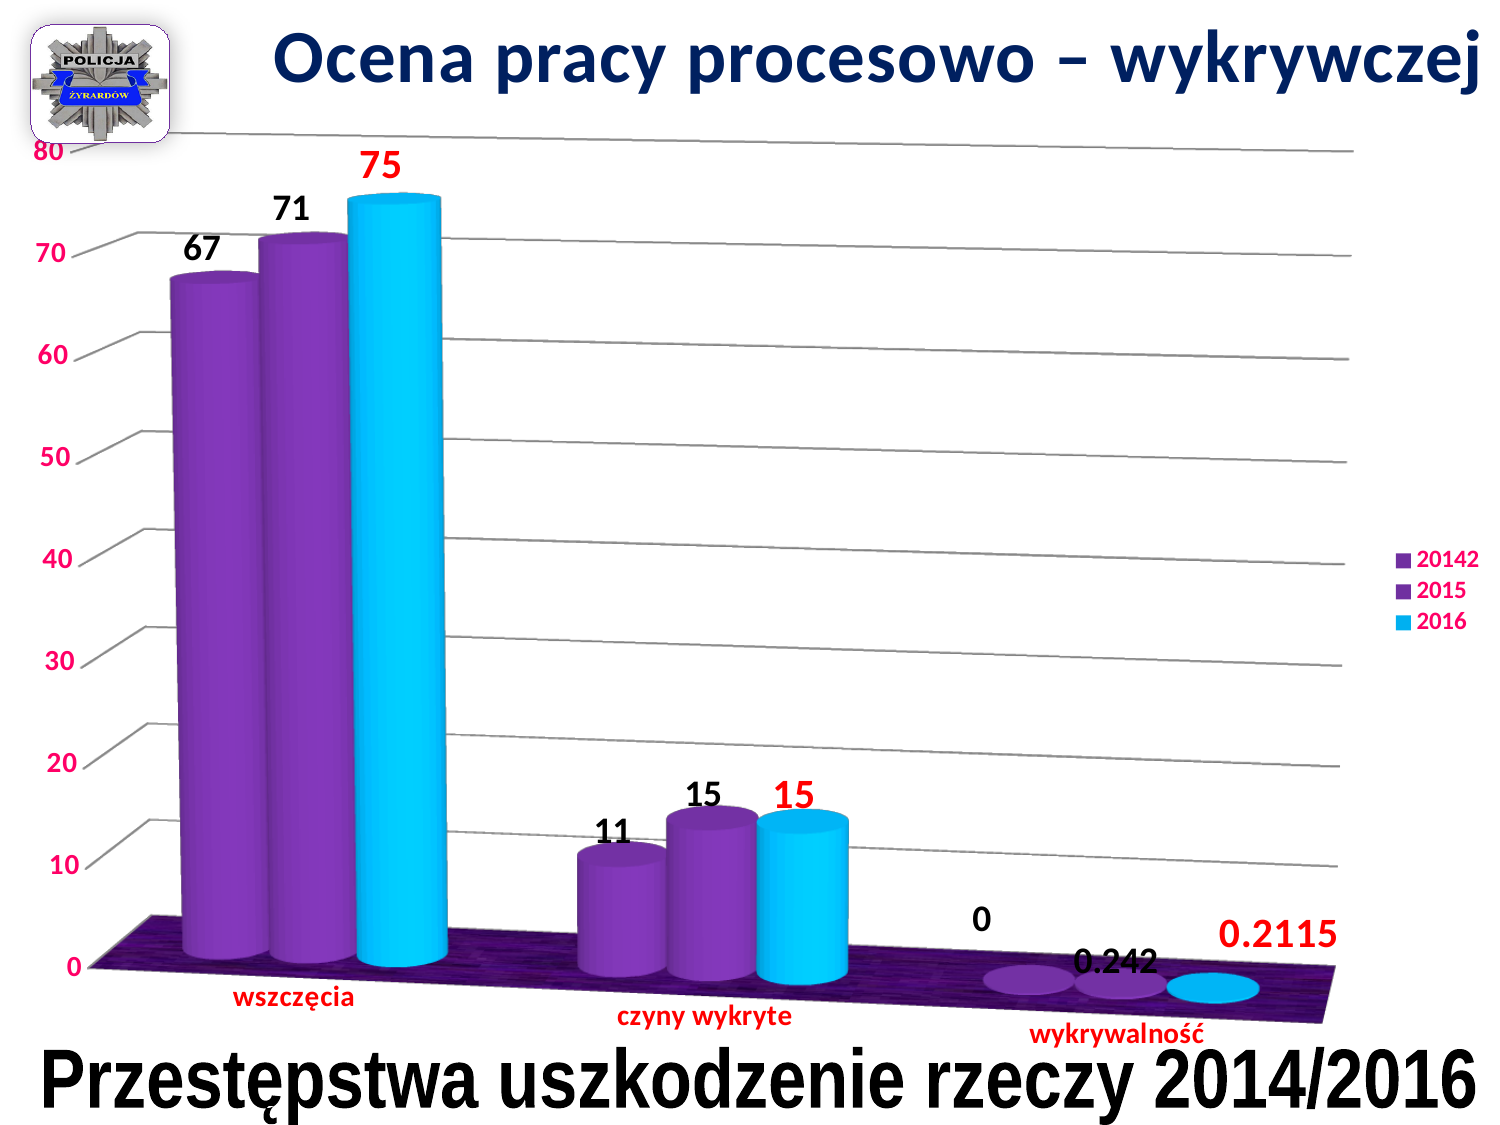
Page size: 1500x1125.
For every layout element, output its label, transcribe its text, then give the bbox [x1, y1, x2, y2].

chart [0, 113, 1500, 1071]
text_box Ocena pracy procesowo – wykrywczej [0, 0, 1500, 105]
picture [30, 24, 170, 144]
